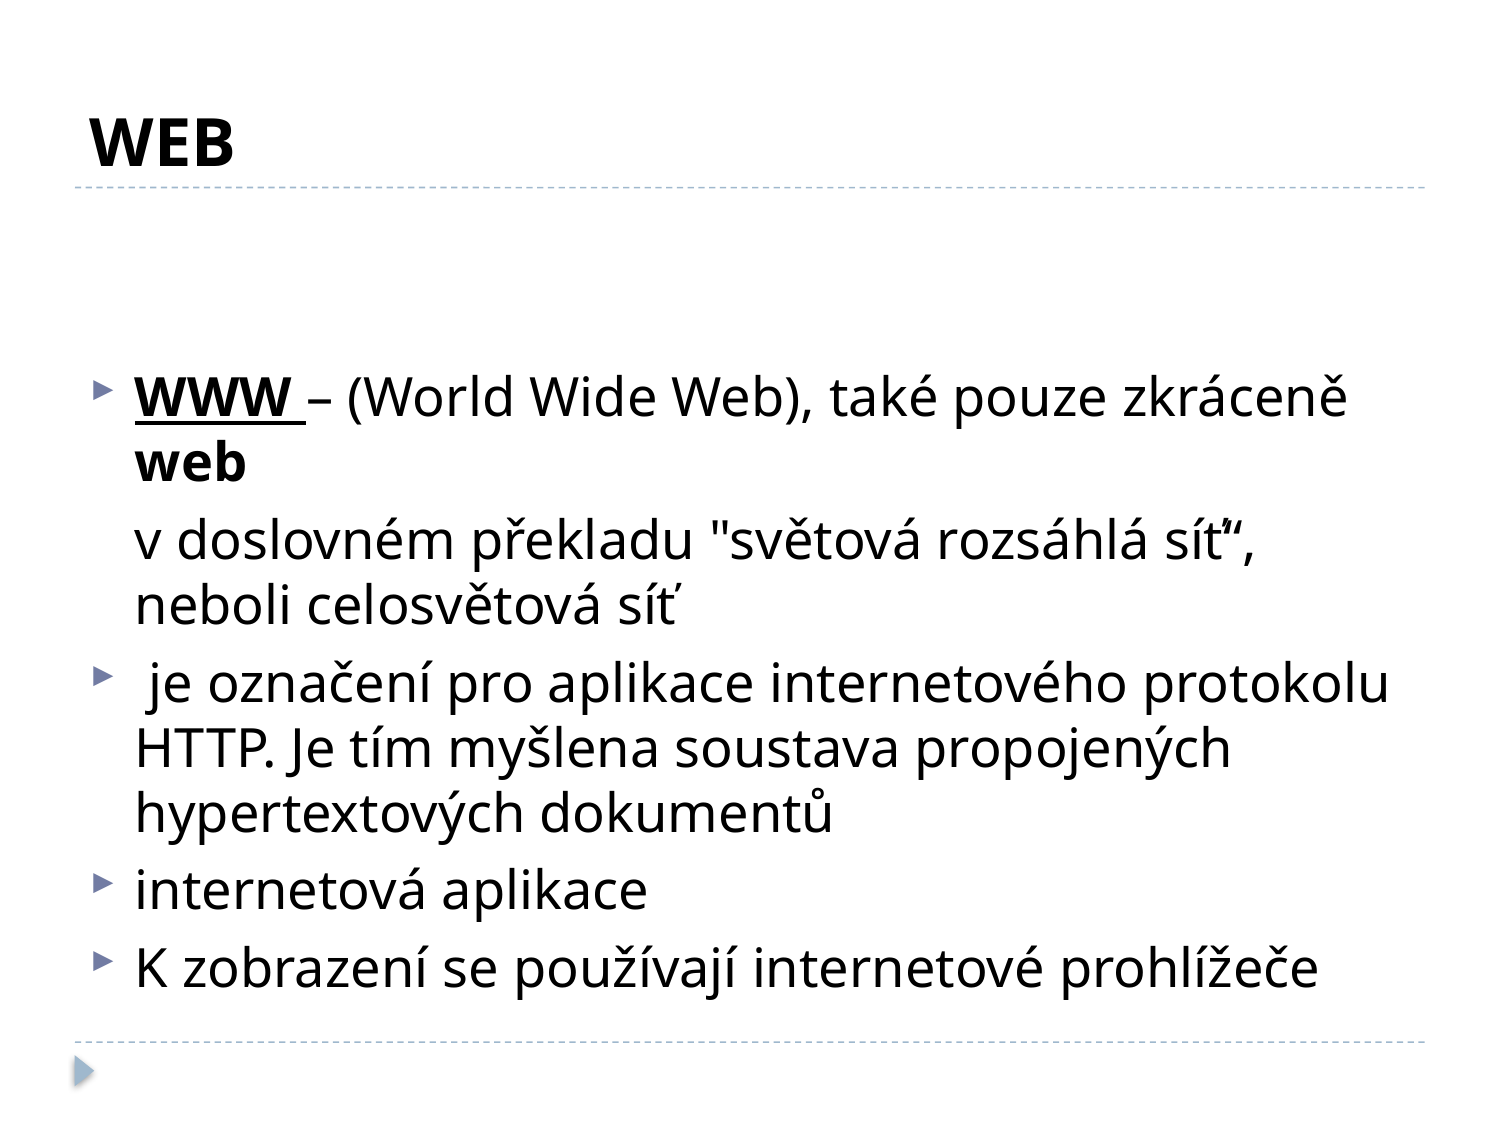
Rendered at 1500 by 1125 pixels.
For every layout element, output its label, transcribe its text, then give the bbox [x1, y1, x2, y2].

list WWW – (World Wide Web), také pouze zkráceně web v doslovném překladu "světová rozsáhlá síť“, neboli celosvětová síť je označení pro aplikace internetového protokolu HTTP. Je tím myšlena soustava propojených hypertextových dokumentů internetová aplikace K zobrazení se používají internetové prohlížeče [75, 200, 1425, 1010]
title WEB [75, 24, 1425, 188]
